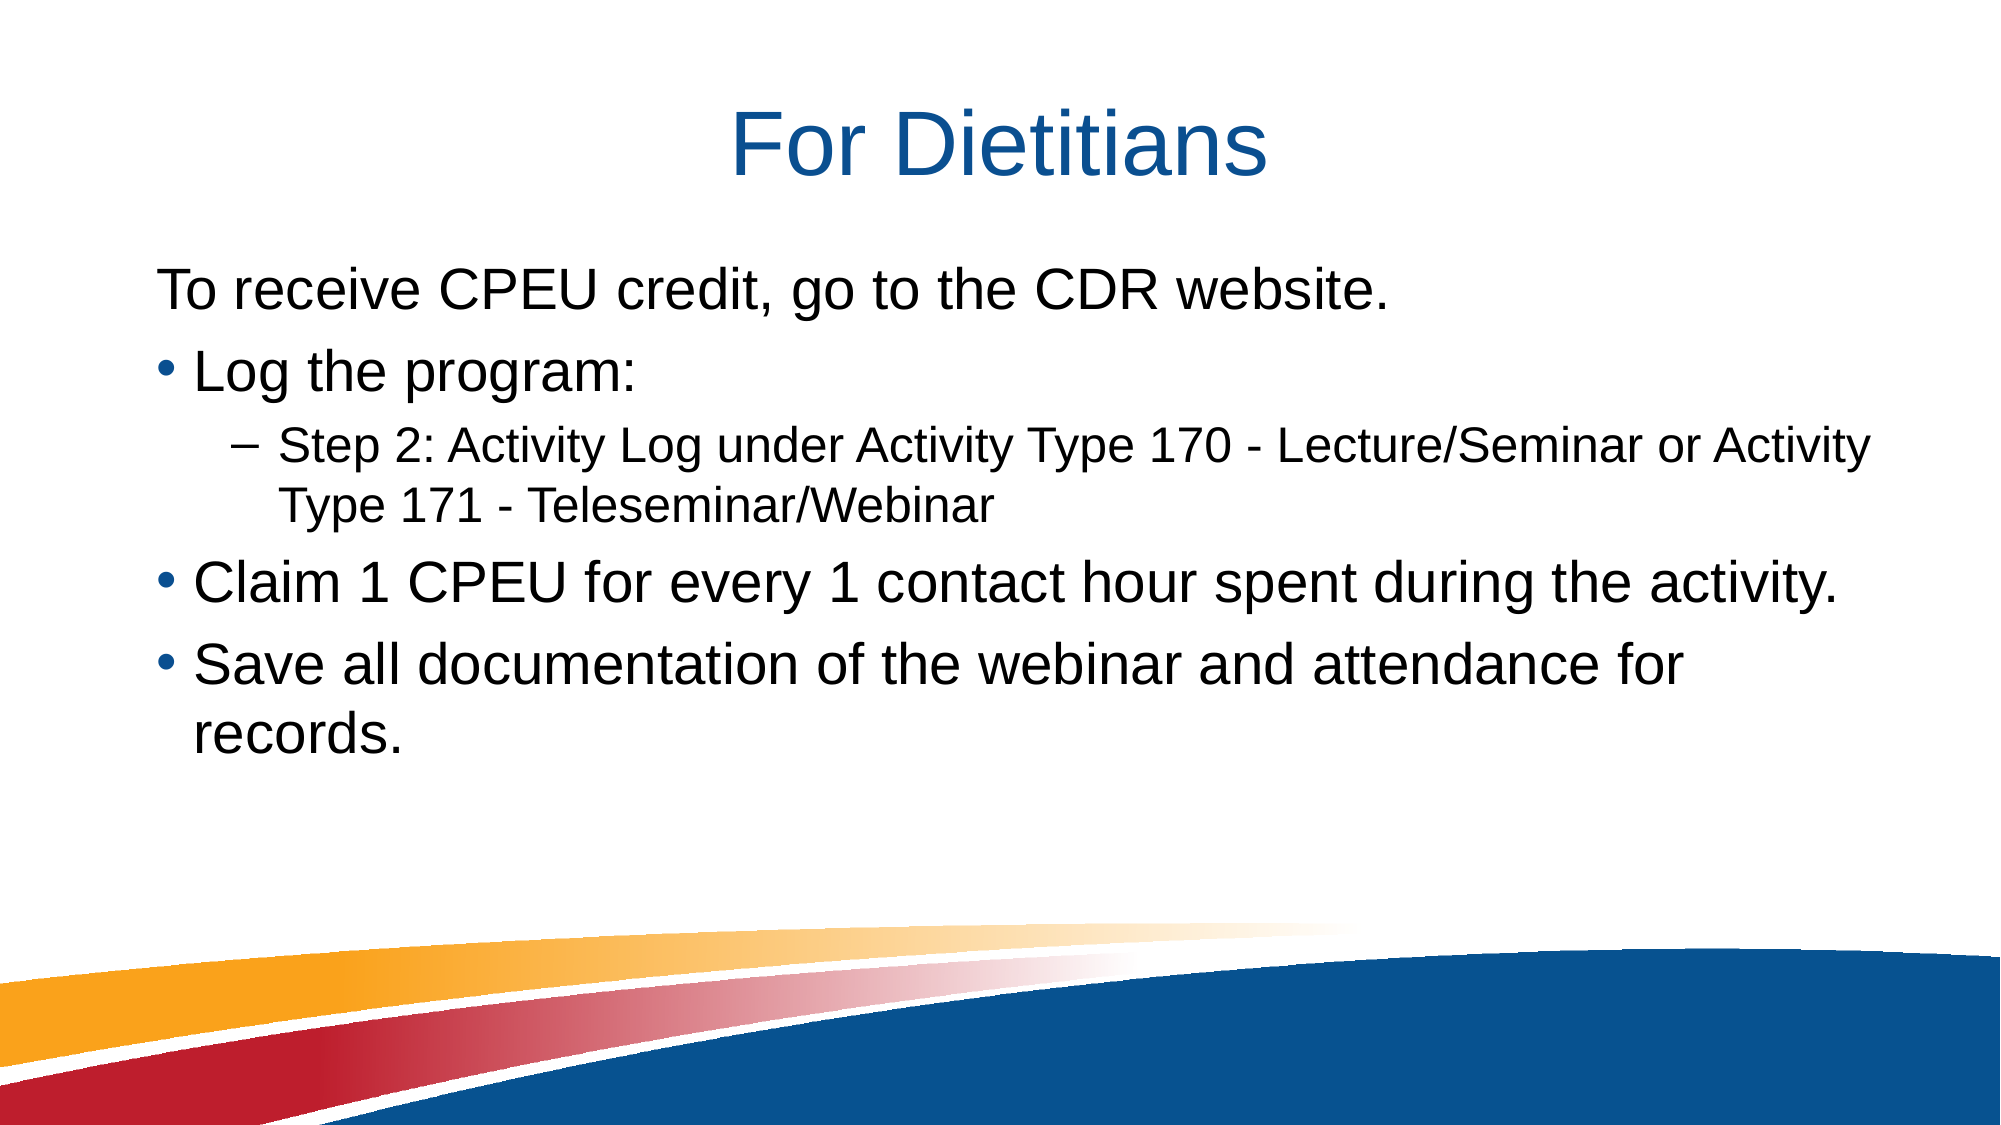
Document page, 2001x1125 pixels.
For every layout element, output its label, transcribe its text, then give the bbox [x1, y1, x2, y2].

title For Dietitians [99, 45, 1900, 233]
list To receive CPEU credit, go to the CDR website. Log the program: Step 2: Activity Log under Activity Type 170 - Lecture/Seminar or Activity Type 171 - Teleseminar/Webinar Claim 1 CPEU for every 1 contact hour spent during the activity. Save all documentation of the webinar and attendance for records. [141, 243, 1900, 882]
picture [0, 887, 2000, 1125]
